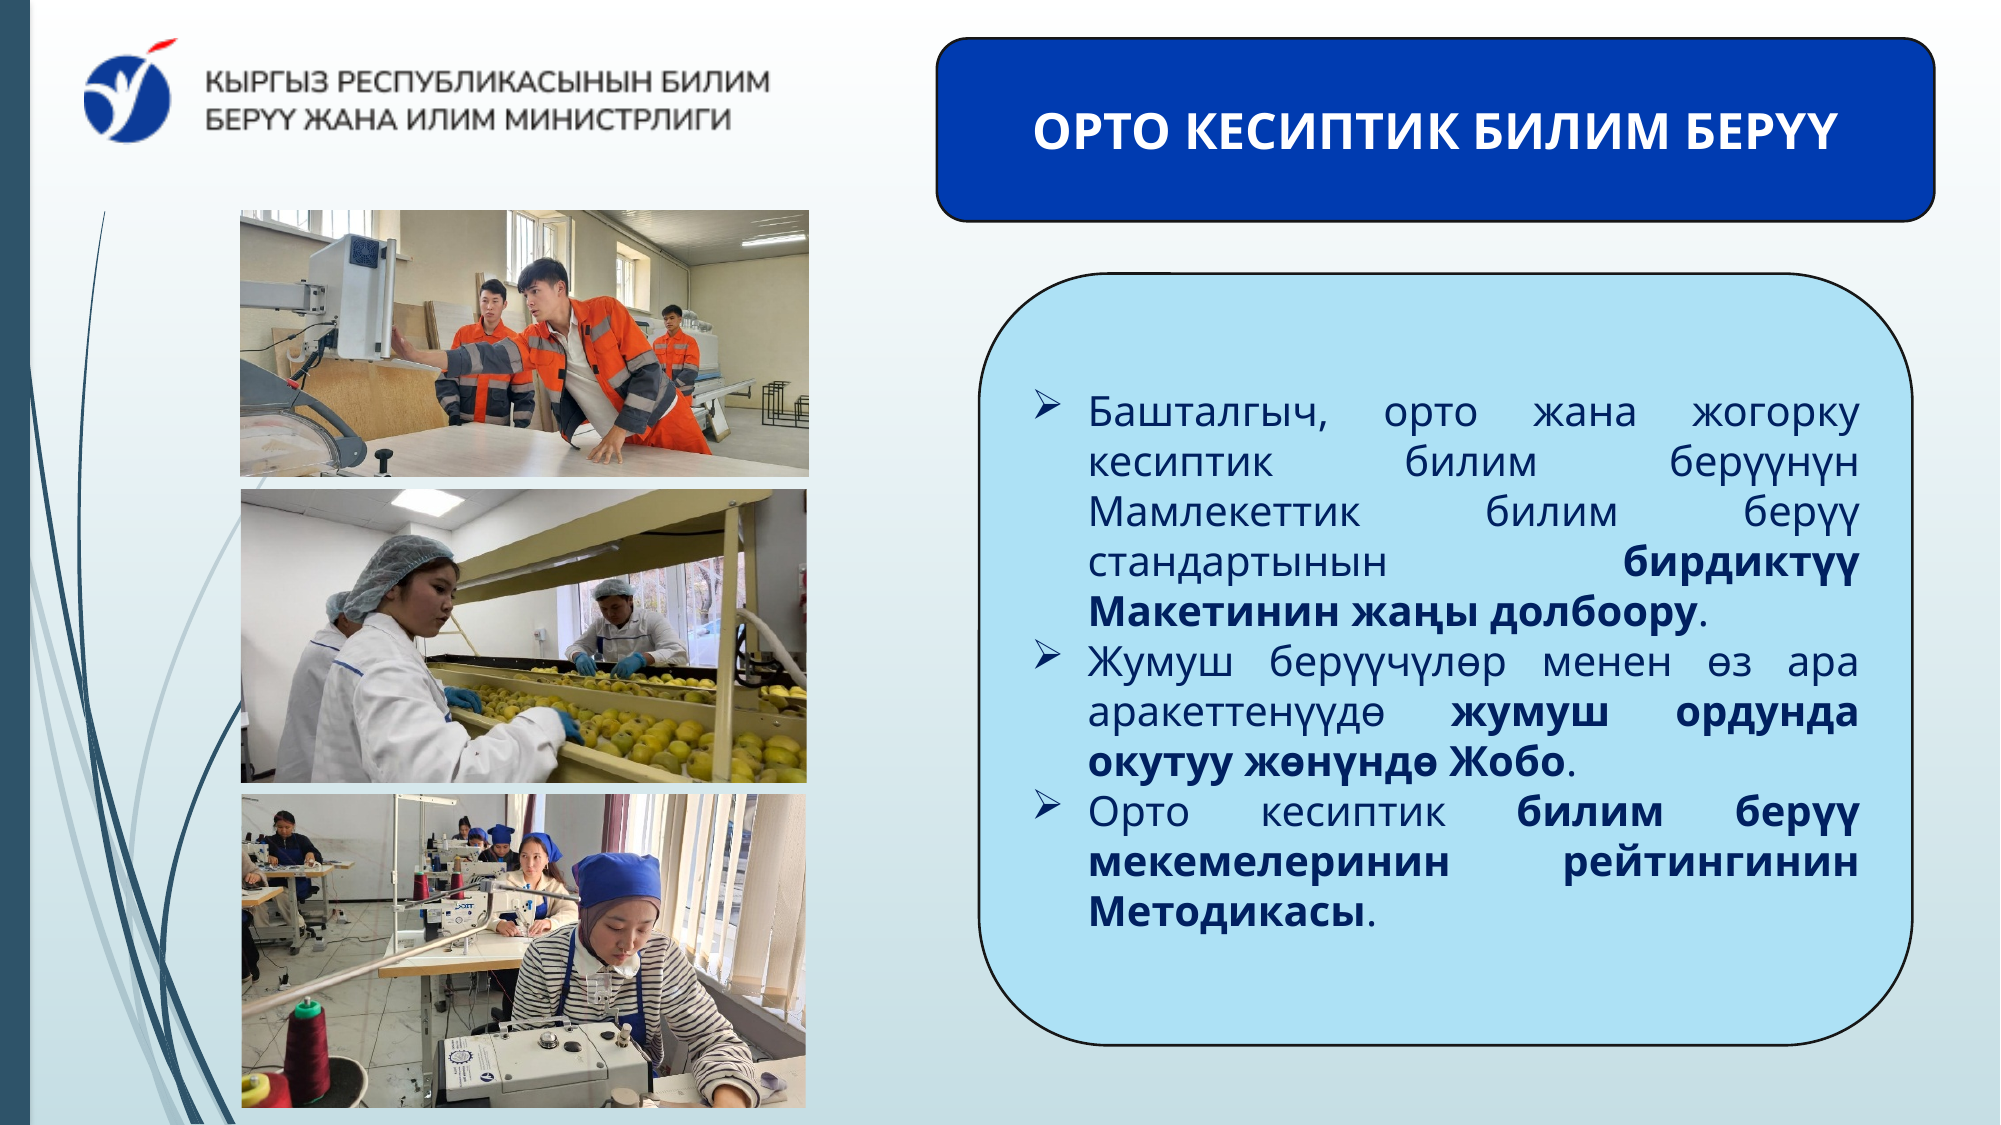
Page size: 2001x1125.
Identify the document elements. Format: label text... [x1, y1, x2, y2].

picture [83, 38, 775, 146]
text_box ОРТО КЕСИПТИК БИЛИМ БЕРҮҮ [935, 37, 1936, 223]
text_box Башталгыч, орто жана жогорку кесиптик билим берүүнүн Мамлекеттик билим берүү стандартынын бирдиктүү Макетинин жаңы долбоору. Жумуш берүүчүлөр менен өз ара аракеттенүүдө жумуш ордунда окутуу жөнүндө Жобо. Орто кесиптик билим берүү мекемелеринин рейтингинин Методикасы. [977, 272, 1914, 1047]
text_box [240, 210, 810, 1109]
